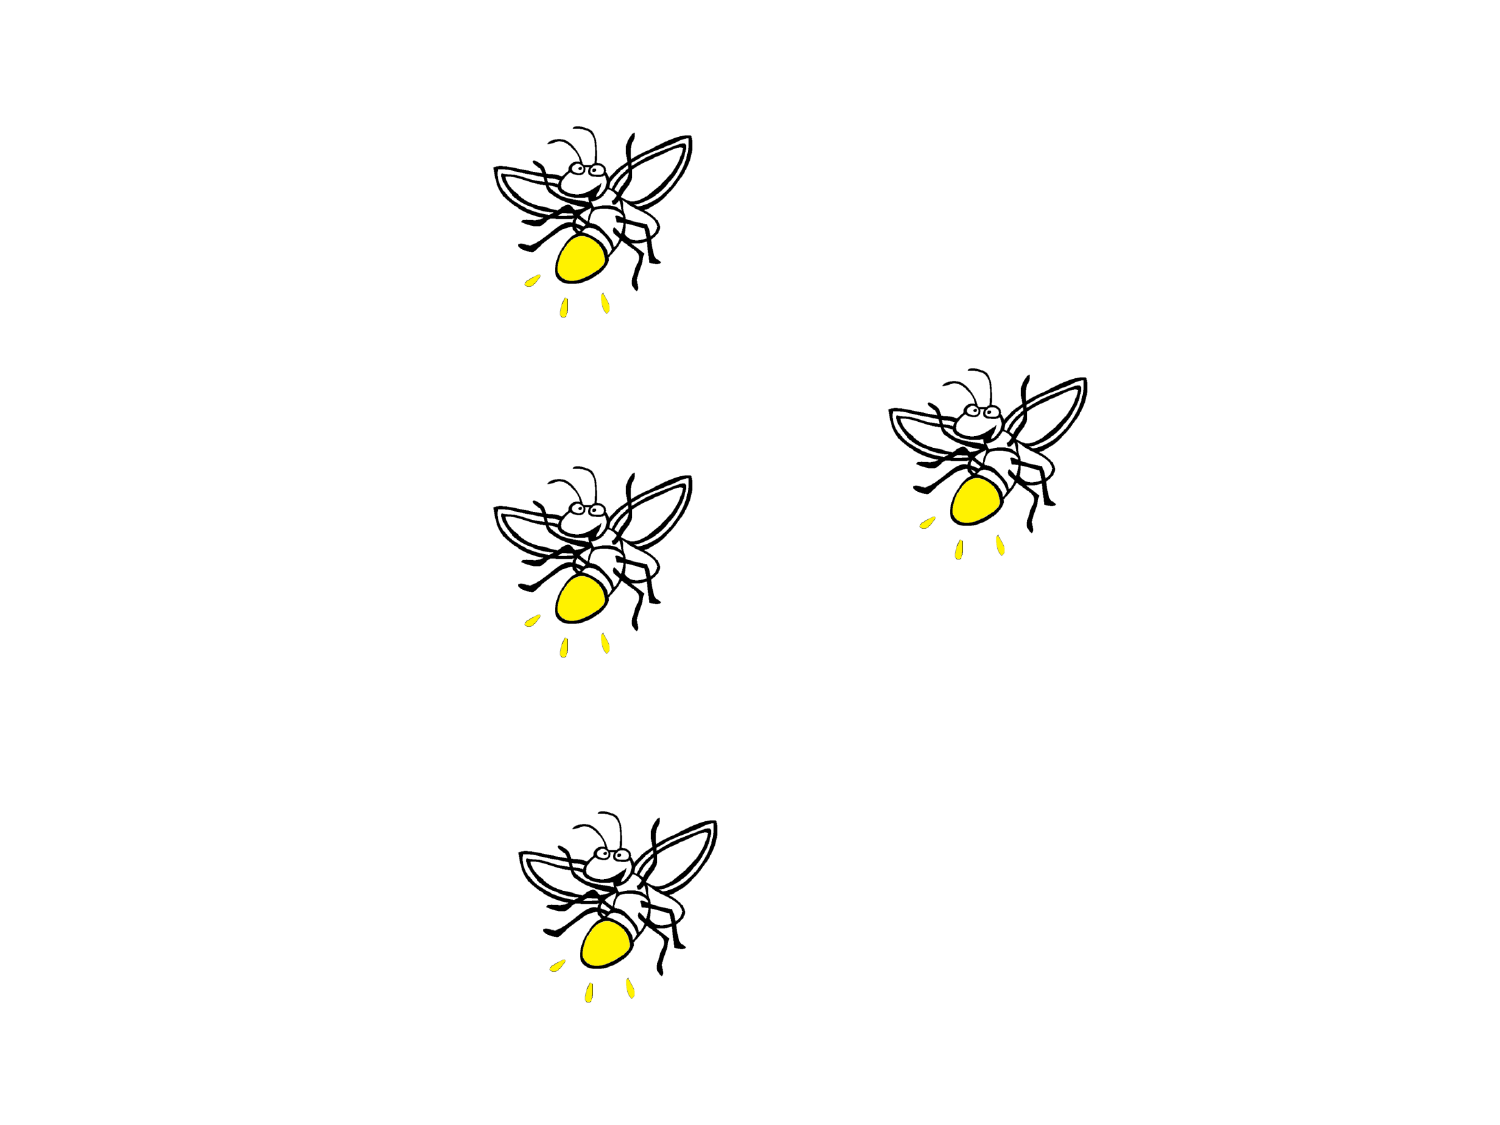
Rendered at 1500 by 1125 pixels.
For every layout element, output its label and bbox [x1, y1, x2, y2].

picture [492, 122, 693, 318]
picture [492, 462, 693, 658]
picture [517, 807, 718, 1003]
picture [887, 364, 1088, 561]
